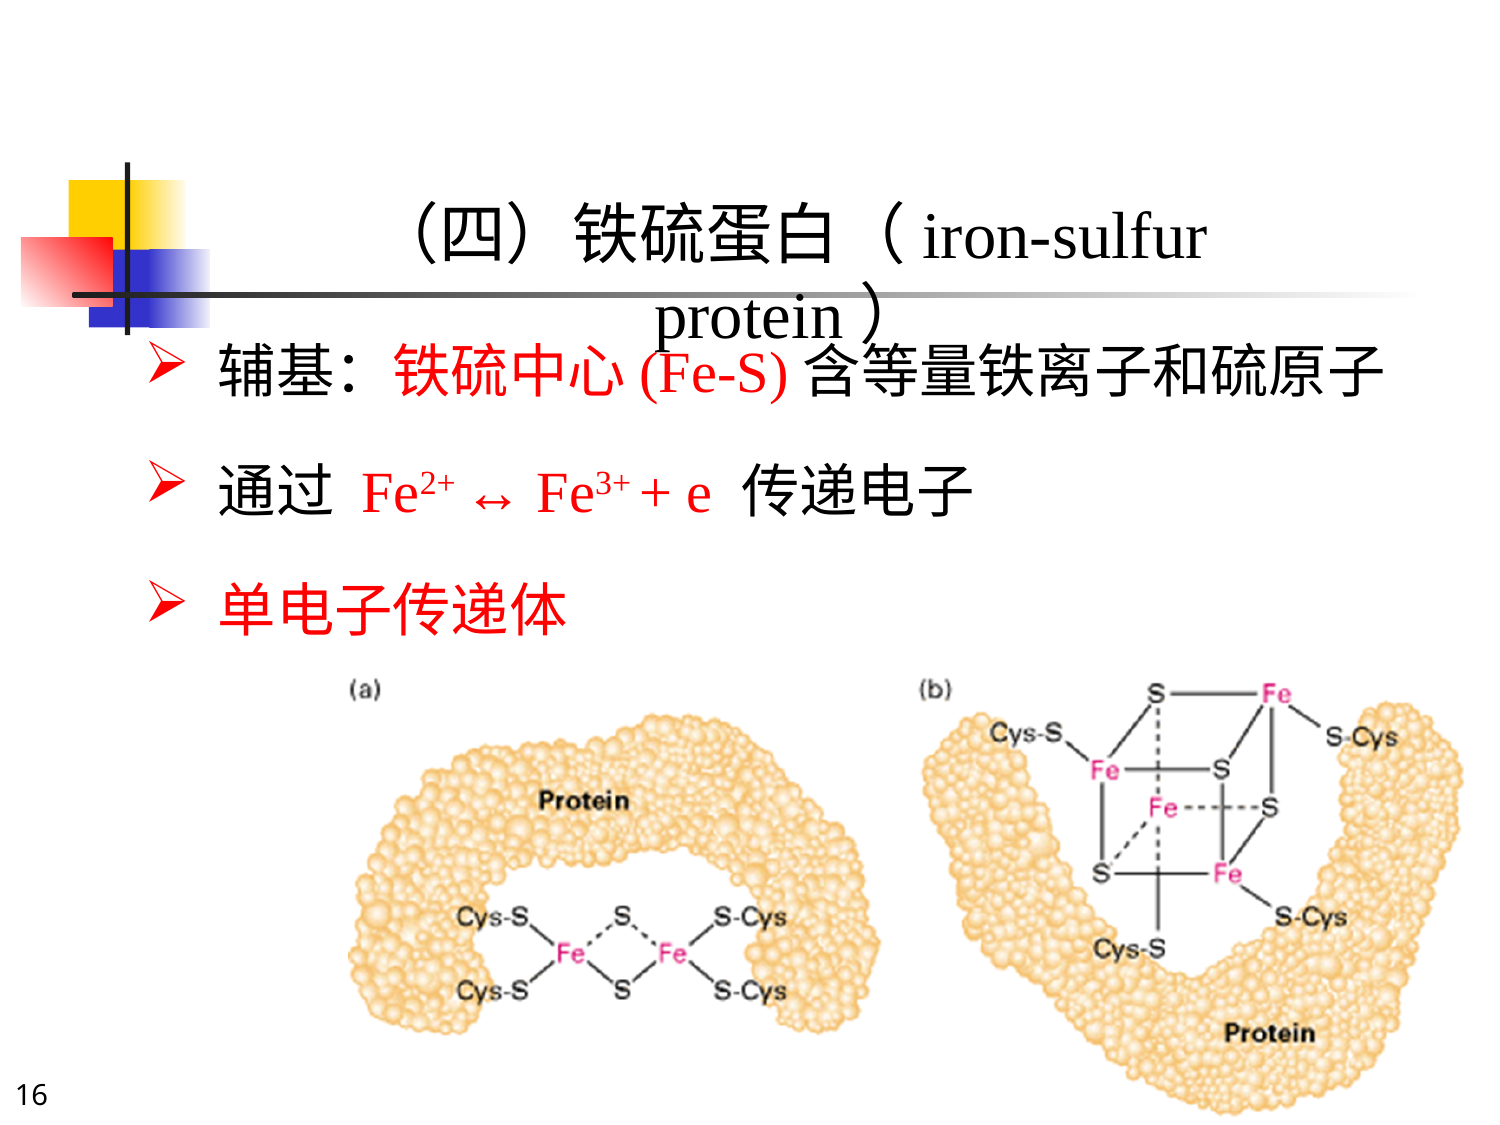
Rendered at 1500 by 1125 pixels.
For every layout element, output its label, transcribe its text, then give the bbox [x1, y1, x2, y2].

slide_number 16 [0, 1048, 95, 1124]
text_box 辅基：铁硫中心(Fe-S)含等量铁离子和硫原子 通过 Fe2+ ↔ Fe3+ + e 传递电子 单电子传递体 [129, 302, 1412, 651]
text_box （四）铁硫蛋白（iron-sulfur protein） [240, 184, 1341, 302]
picture [348, 669, 1466, 1118]
